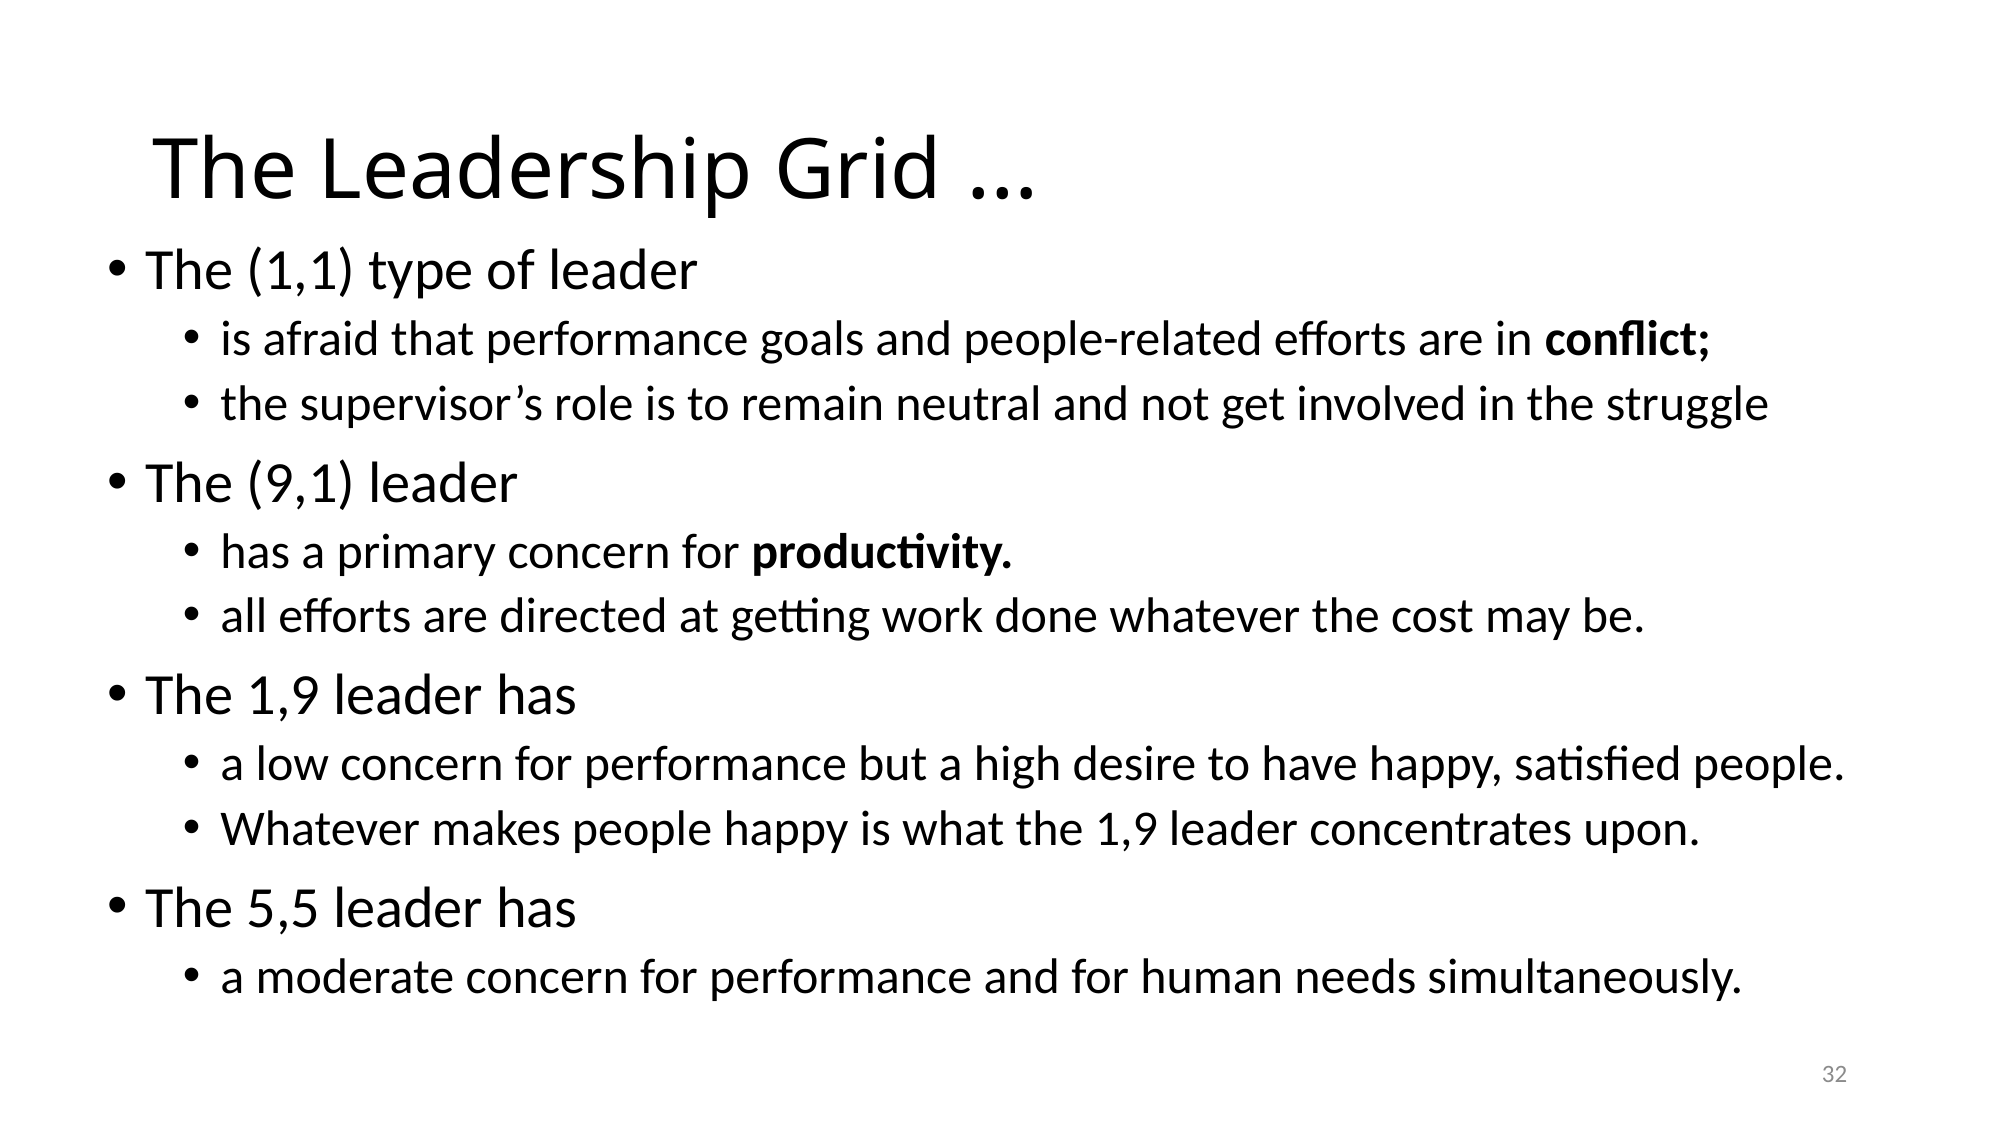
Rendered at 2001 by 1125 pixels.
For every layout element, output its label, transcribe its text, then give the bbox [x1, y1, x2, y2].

slide_number 32 [1412, 1042, 1863, 1103]
list The (1,1) type of leader is afraid that performance goals and people-related efforts are in conflict; the supervisor’s role is to remain neutral and not get involved in the struggle The (9,1) leader has a primary concern for productivity. all efforts are directed at getting work done whatever the cost may be. The 1,9 leader has a low concern for performance but a high desire to have happy, satisfied people. Whatever makes people happy is what the 1,9 leader concentrates upon. The 5,5 leader has a moderate concern for performance and for human needs simultaneously. [92, 231, 1910, 1059]
title The Leadership Grid … [137, 59, 1863, 231]
